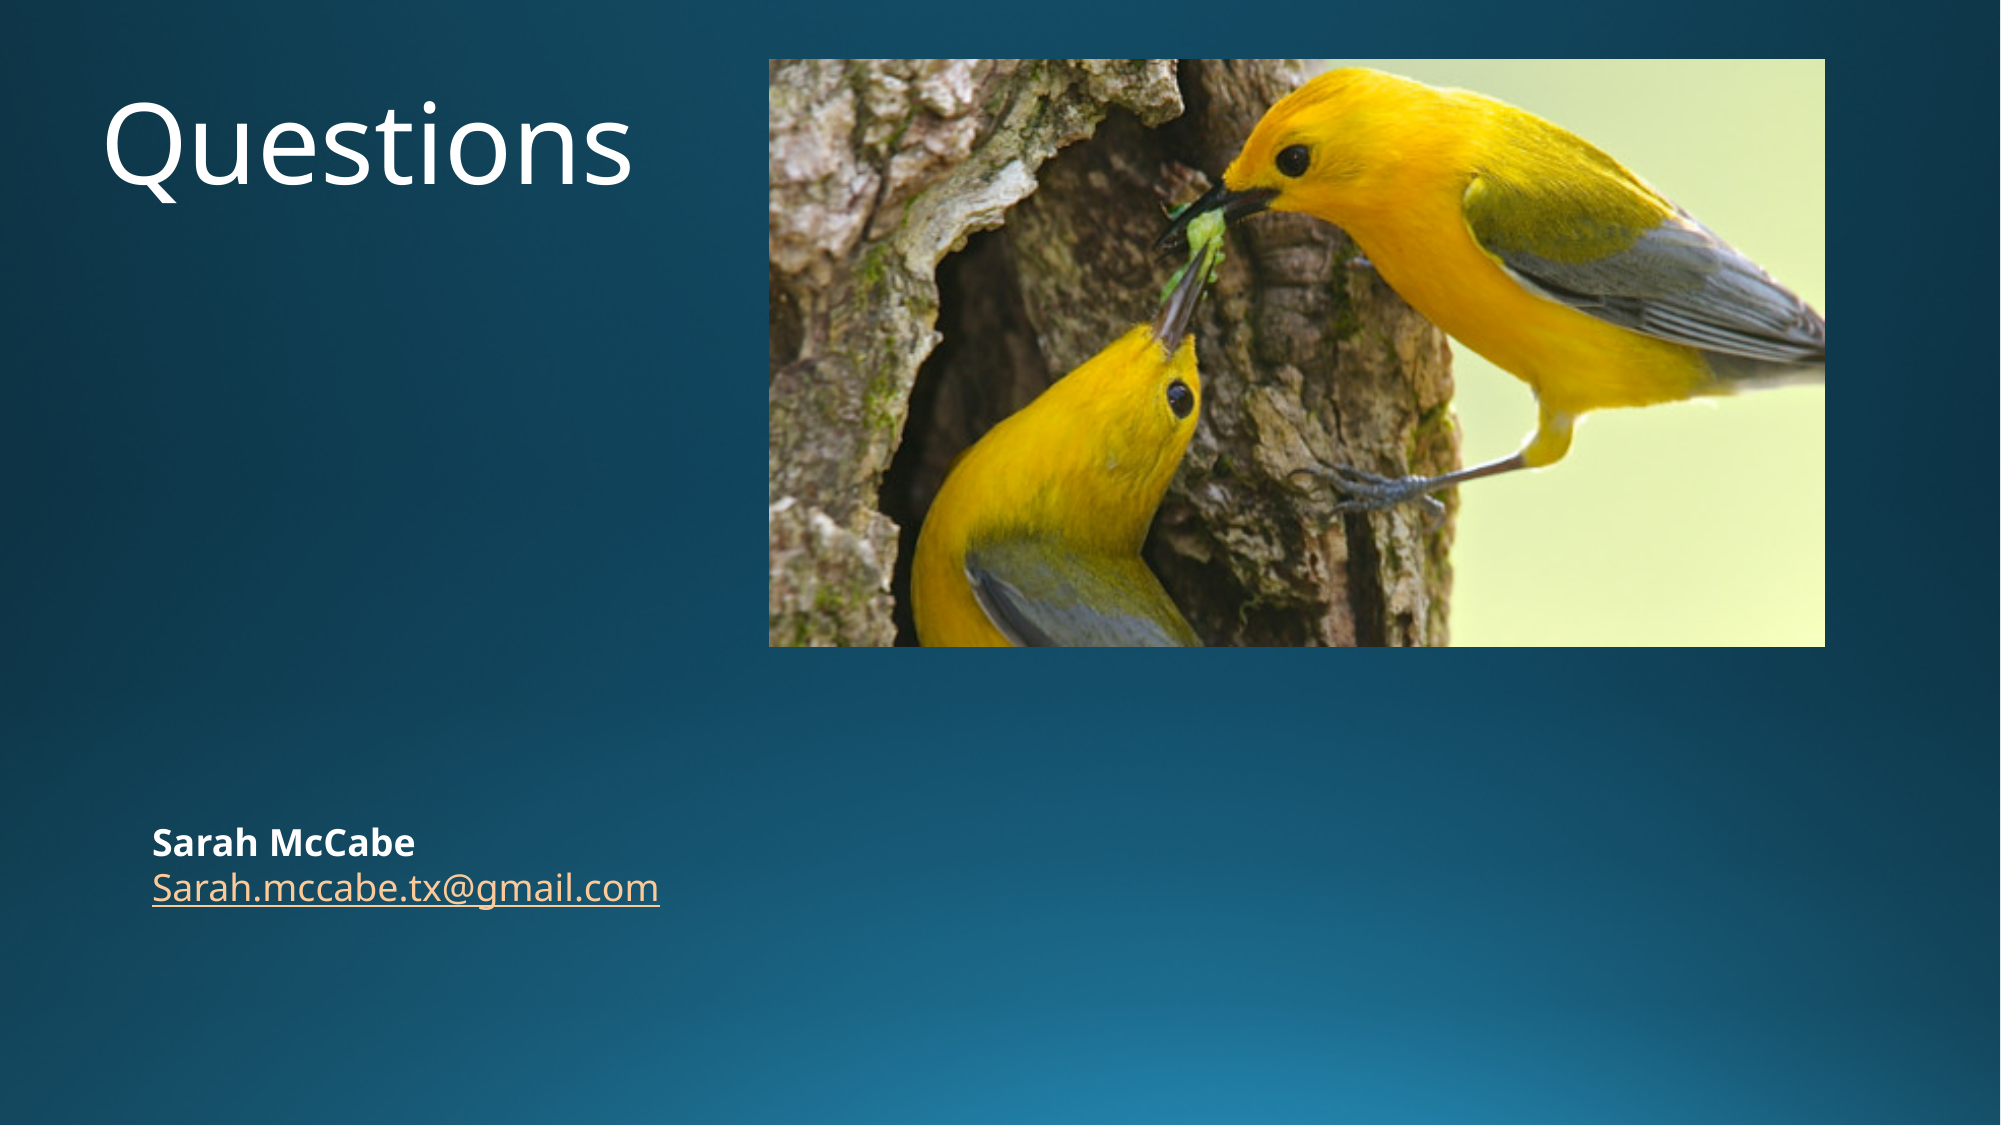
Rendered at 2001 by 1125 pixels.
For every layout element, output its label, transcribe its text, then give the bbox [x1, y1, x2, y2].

text_box Sarah McCabe Sarah.mccabe.tx@gmail.com [137, 811, 702, 968]
title Questions [85, 38, 670, 257]
picture [0, 0, 2001, 1125]
